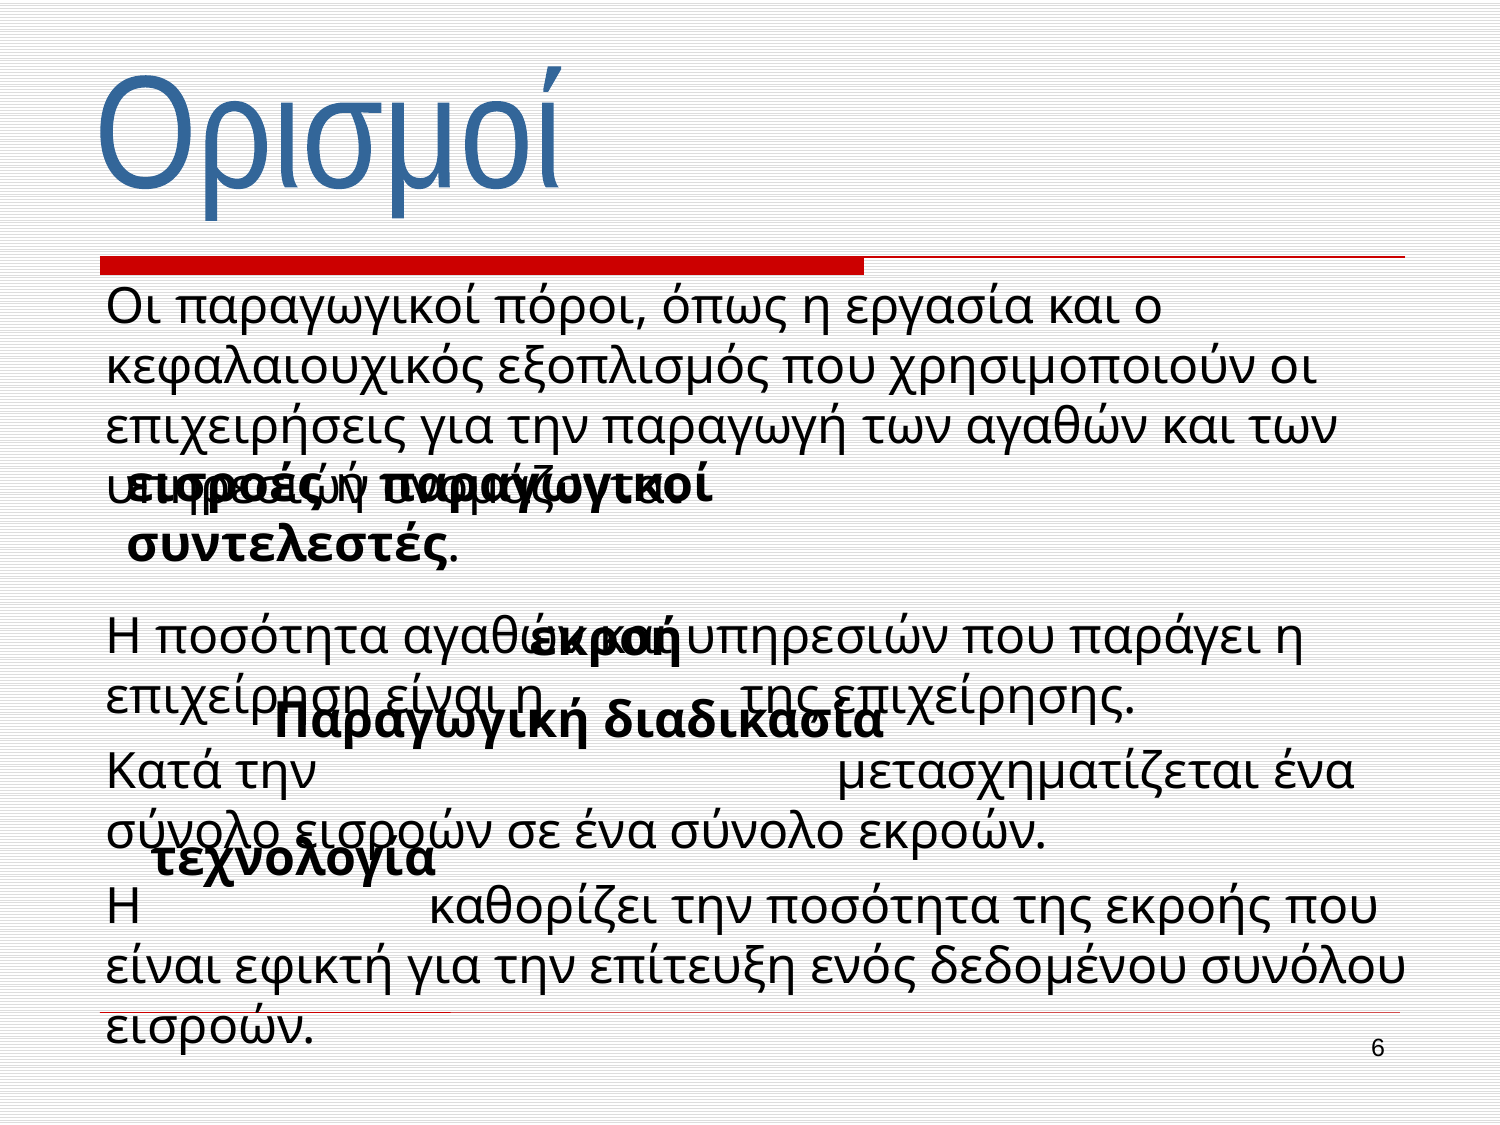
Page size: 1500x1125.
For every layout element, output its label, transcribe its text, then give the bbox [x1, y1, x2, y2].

slide_number 6 [1074, 1061, 1401, 1103]
text_box εισροές ή παραγωγικοί συντελεστές. [112, 444, 969, 580]
text_box εκροή [514, 597, 698, 673]
text_box Παραγωγική διαδικασία [258, 680, 901, 756]
text_box τεχνολογία [135, 818, 452, 893]
text_box Οι παραγωγικοί πόροι, όπως η εργασία και ο κεφαλαιουχικός εξοπλισμός που χρησιμοποιούν οι επιχειρήσεις για την παραγωγή των αγαθών και των υπηρεσιών ονομάζονται Η ποσότητα αγαθών και υπηρεσιών που παράγει η επιχείρηση είναι η της επιχείρησης. Κατά την μετασχηματίζεται ένα σύνολο εισροών σε ένα σύνολο εκροών. Η καθορίζει την ποσότητα της εκροής που είναι εφικτή για την επίτευξη ενός δεδομένου συνόλου εισροών. [91, 265, 1483, 1061]
